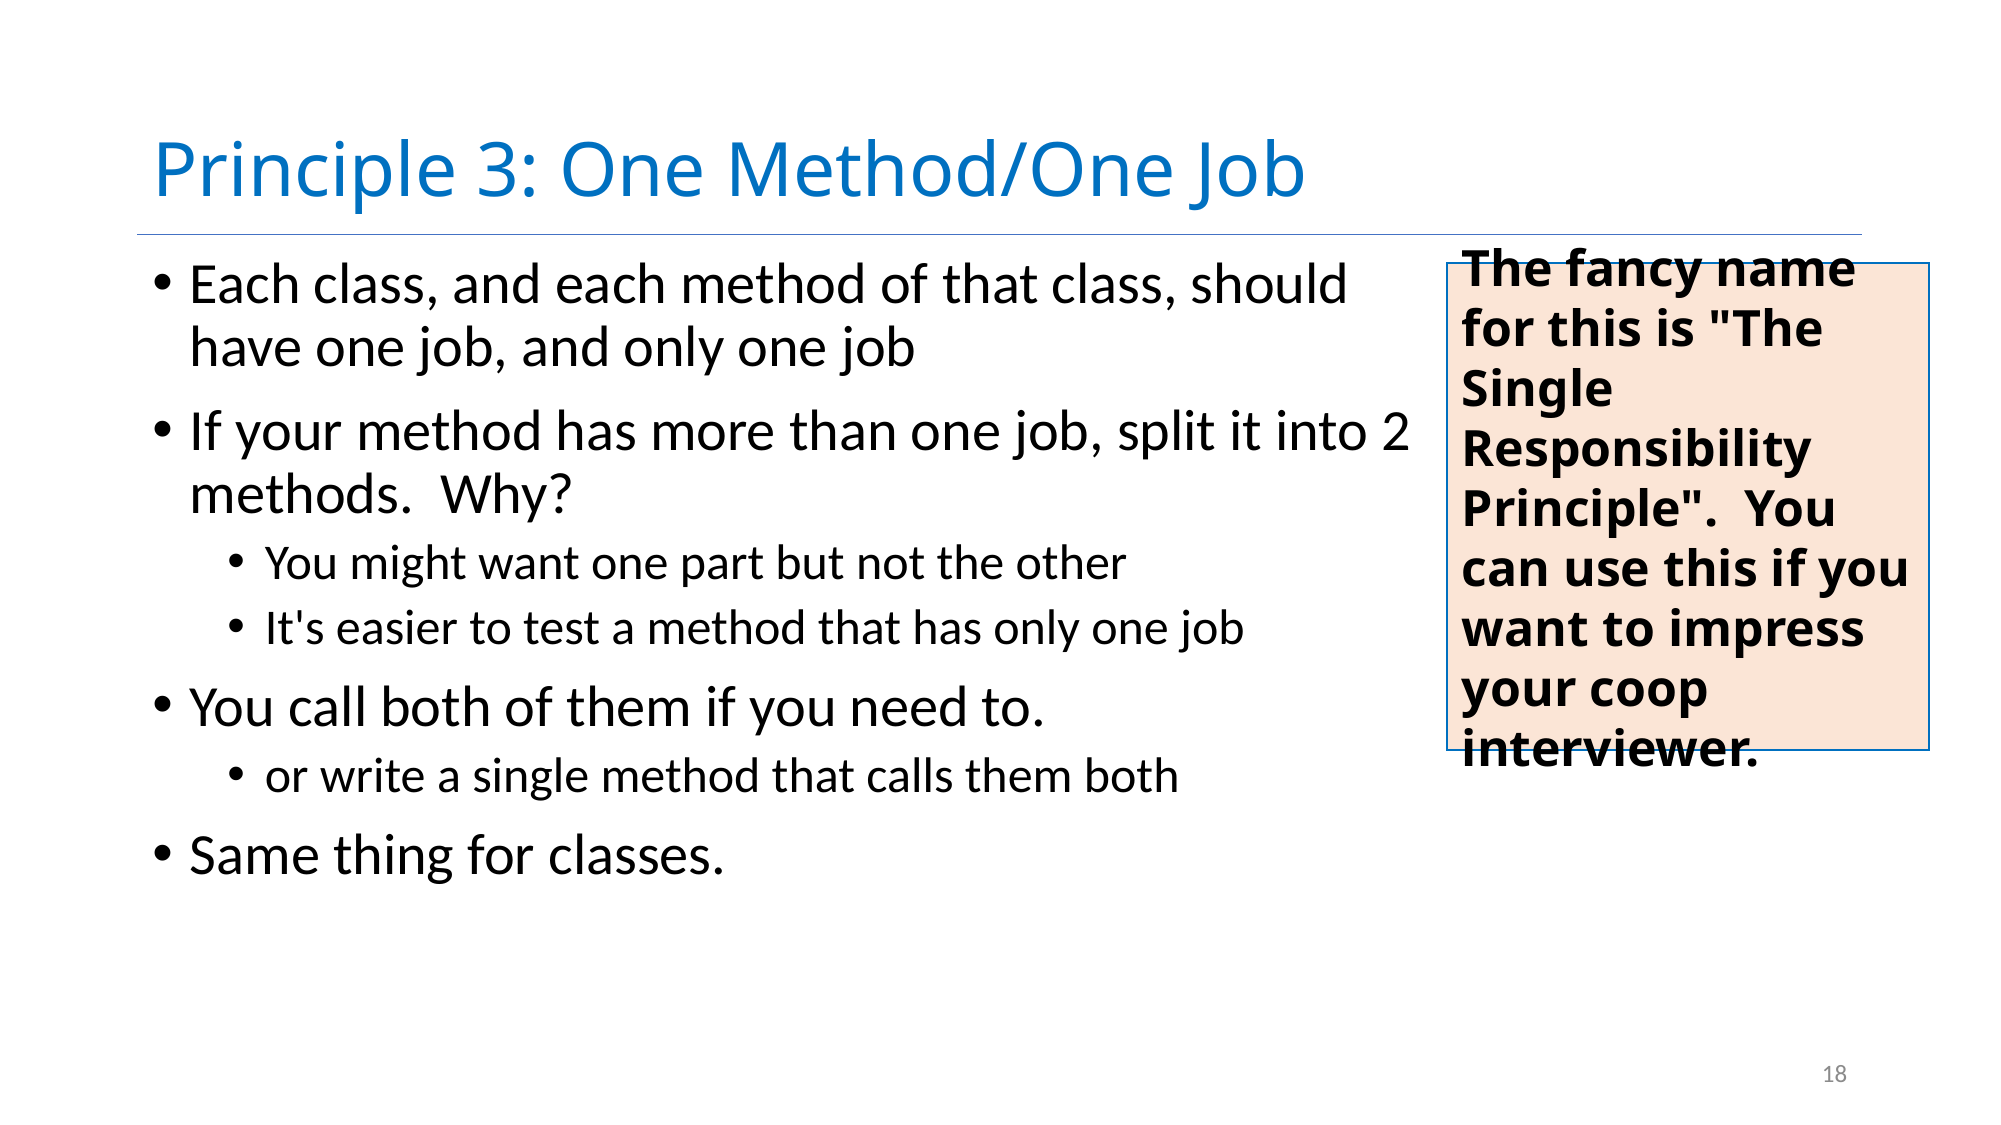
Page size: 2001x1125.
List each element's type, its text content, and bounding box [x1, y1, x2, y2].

slide_number 18 [1412, 1042, 1863, 1103]
title Principle 3: One Method/One Job [137, 3, 1863, 221]
text_box The fancy name for this is "The Single Responsibility Principle". You can use this if you want to impress your coop interviewer. [1446, 262, 1930, 751]
list Each class, and each method of that class, should have one job, and only one job If your method has more than one job, split it into 2 methods. Why? You might want one part but not the other It's easier to test a method that has only one job You call both of them if you need to. or write a single method that calls them both Same thing for classes. [137, 246, 1432, 960]
